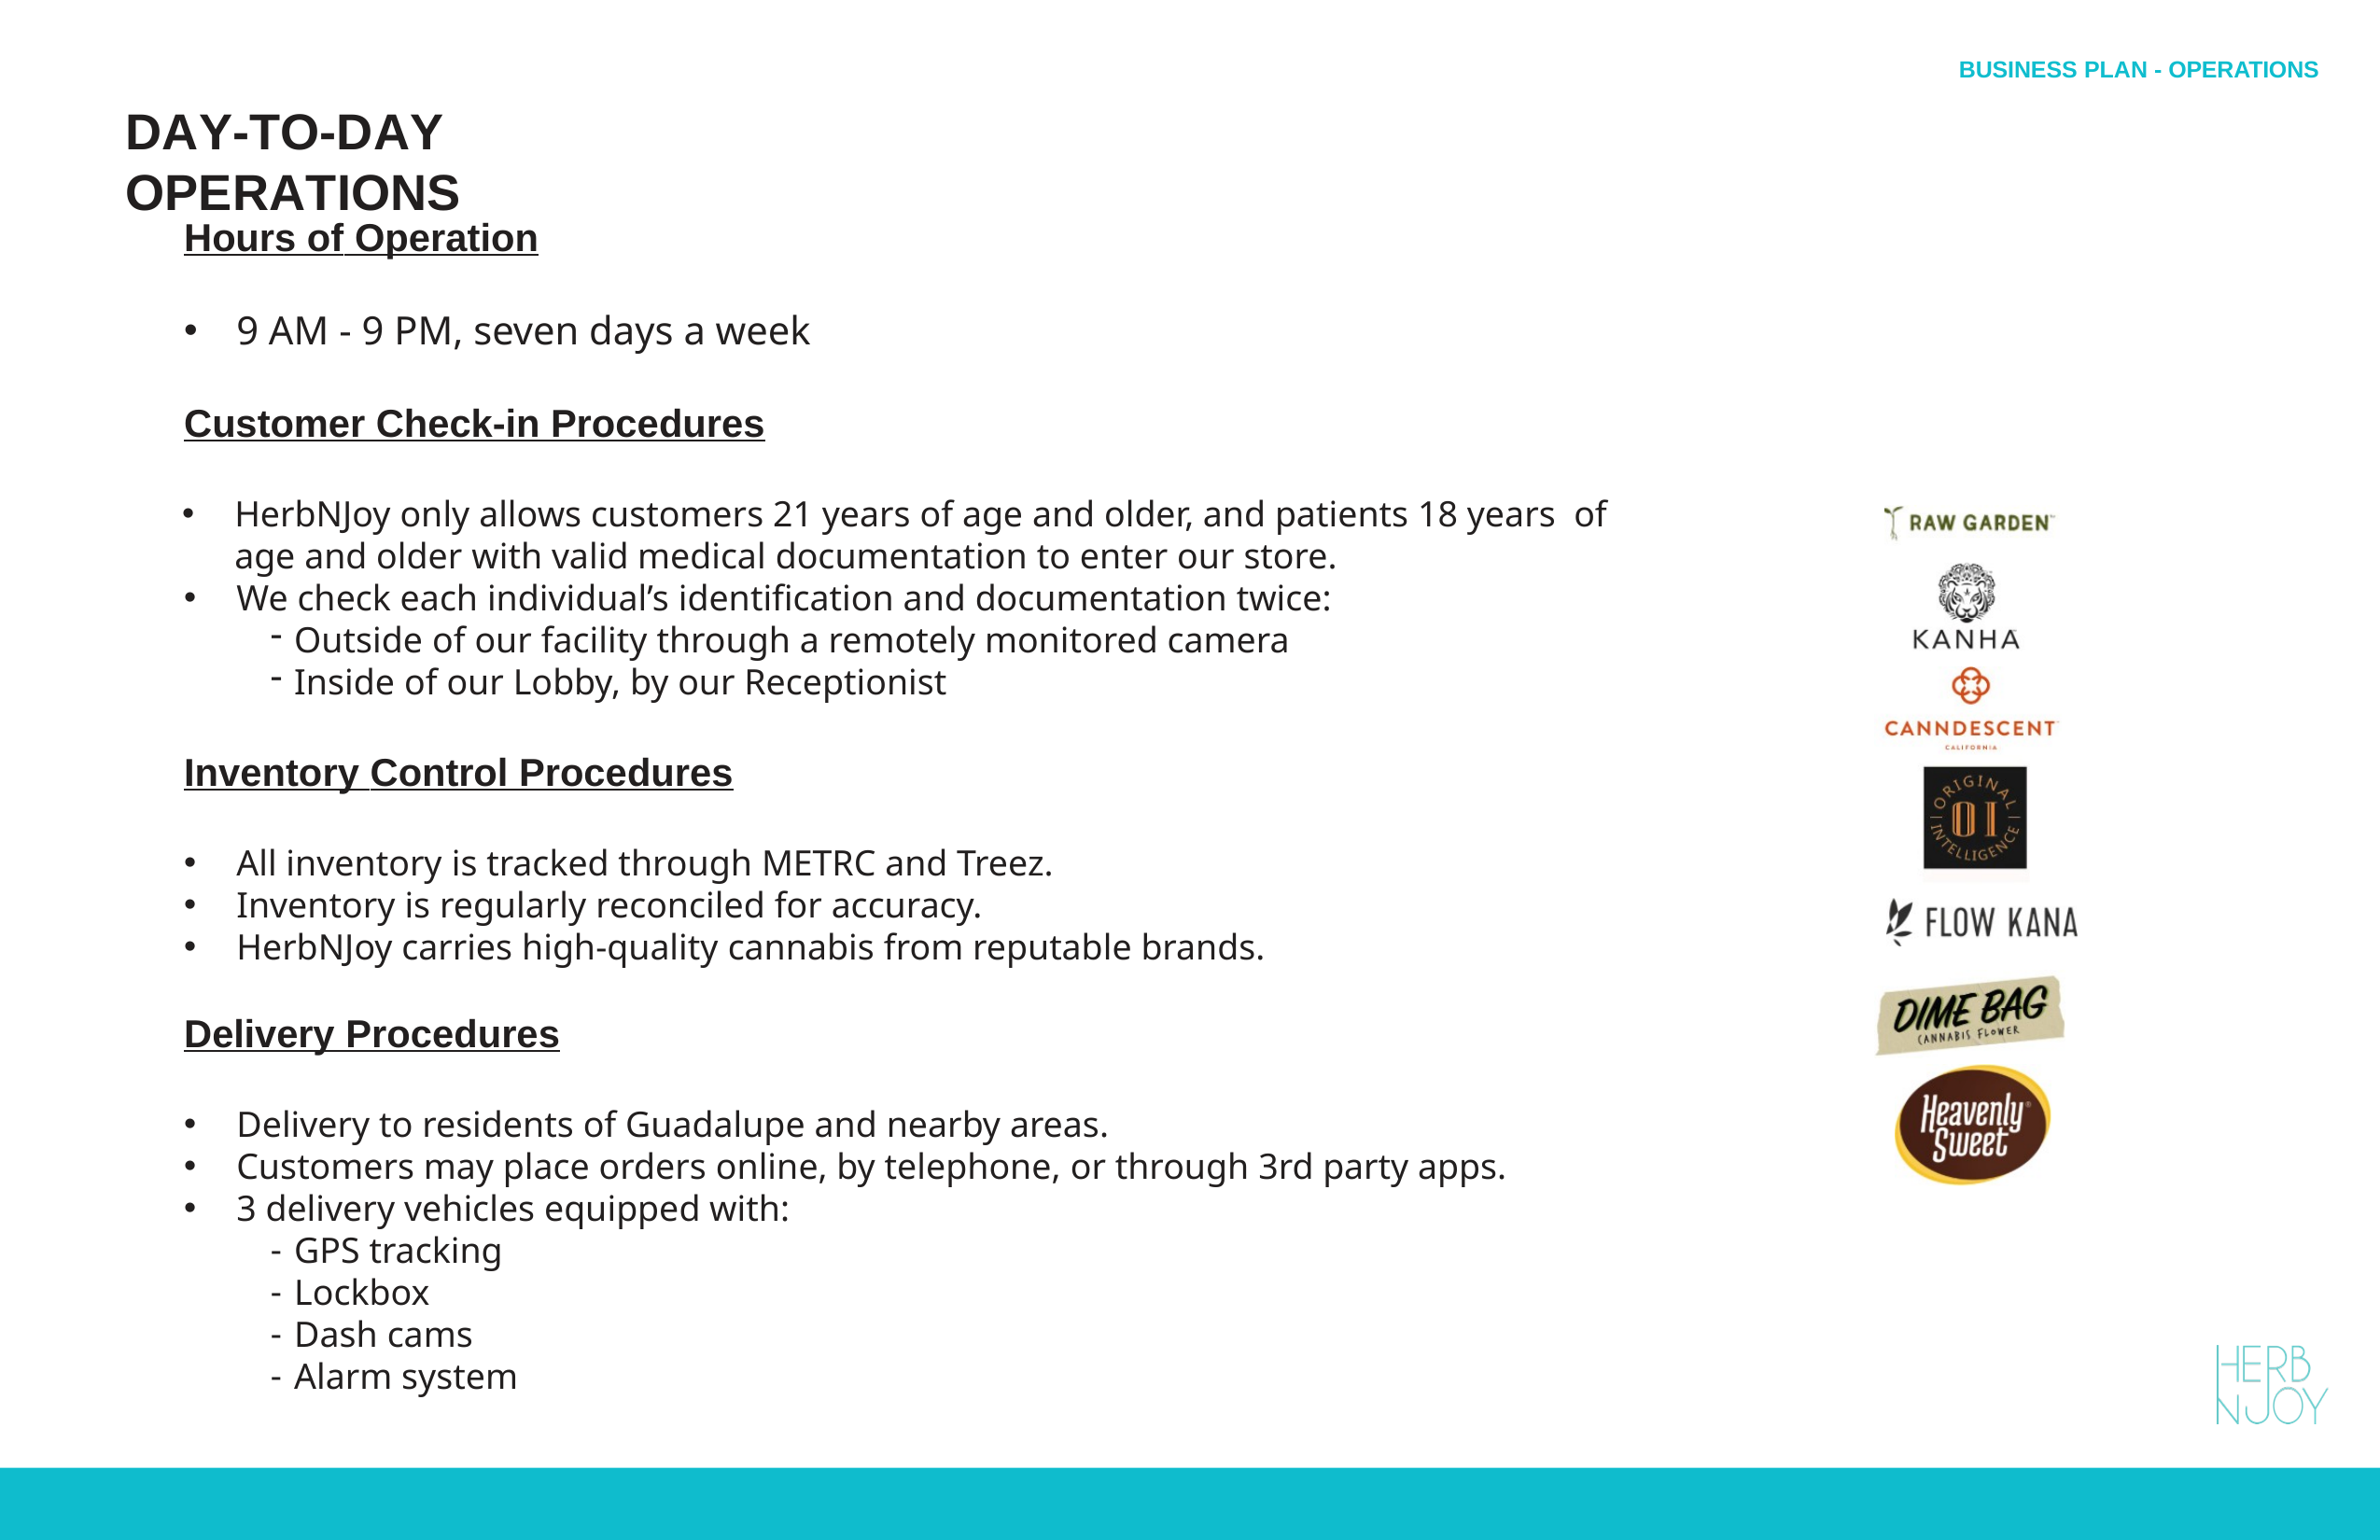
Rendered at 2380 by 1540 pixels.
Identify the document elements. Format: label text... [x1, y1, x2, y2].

picture [2216, 1345, 2329, 1425]
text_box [1873, 505, 2062, 889]
title DAY-TO-DAY OPERATIONS [123, 97, 777, 357]
text_box [0, 1467, 2380, 1540]
picture [1885, 897, 2078, 946]
text_box Hours of Operation 9 AM - 9 PM, seven days a week Customer Check-in Procedures HerbNJoy only allows customers 21 years of age and older, and patients 18 years of age and older with valid medical documentation to enter our store. We check each individual’s identification and documentation twice: Outside of our facility through a remotely monitored camera Inside of our Lobby, by our Receptionist Inventory Control Procedures All inventory is tracked through METRC and Treez. Inventory is regularly reconciled for accuracy. HerbNJoy carries high-quality cannabis from reputable brands. Delivery Procedures Delivery to residents of Guadalupe and nearby areas. Customers may place orders online, by telephone, or through 3rd party apps. 3 delivery vehicles equipped with: GPS tracking Lockbox Dash cams Alarm system [182, 211, 1634, 1396]
text_box BUSINESS PLAN - OPERATIONS [1956, 52, 2324, 82]
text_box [1873, 970, 2065, 1186]
